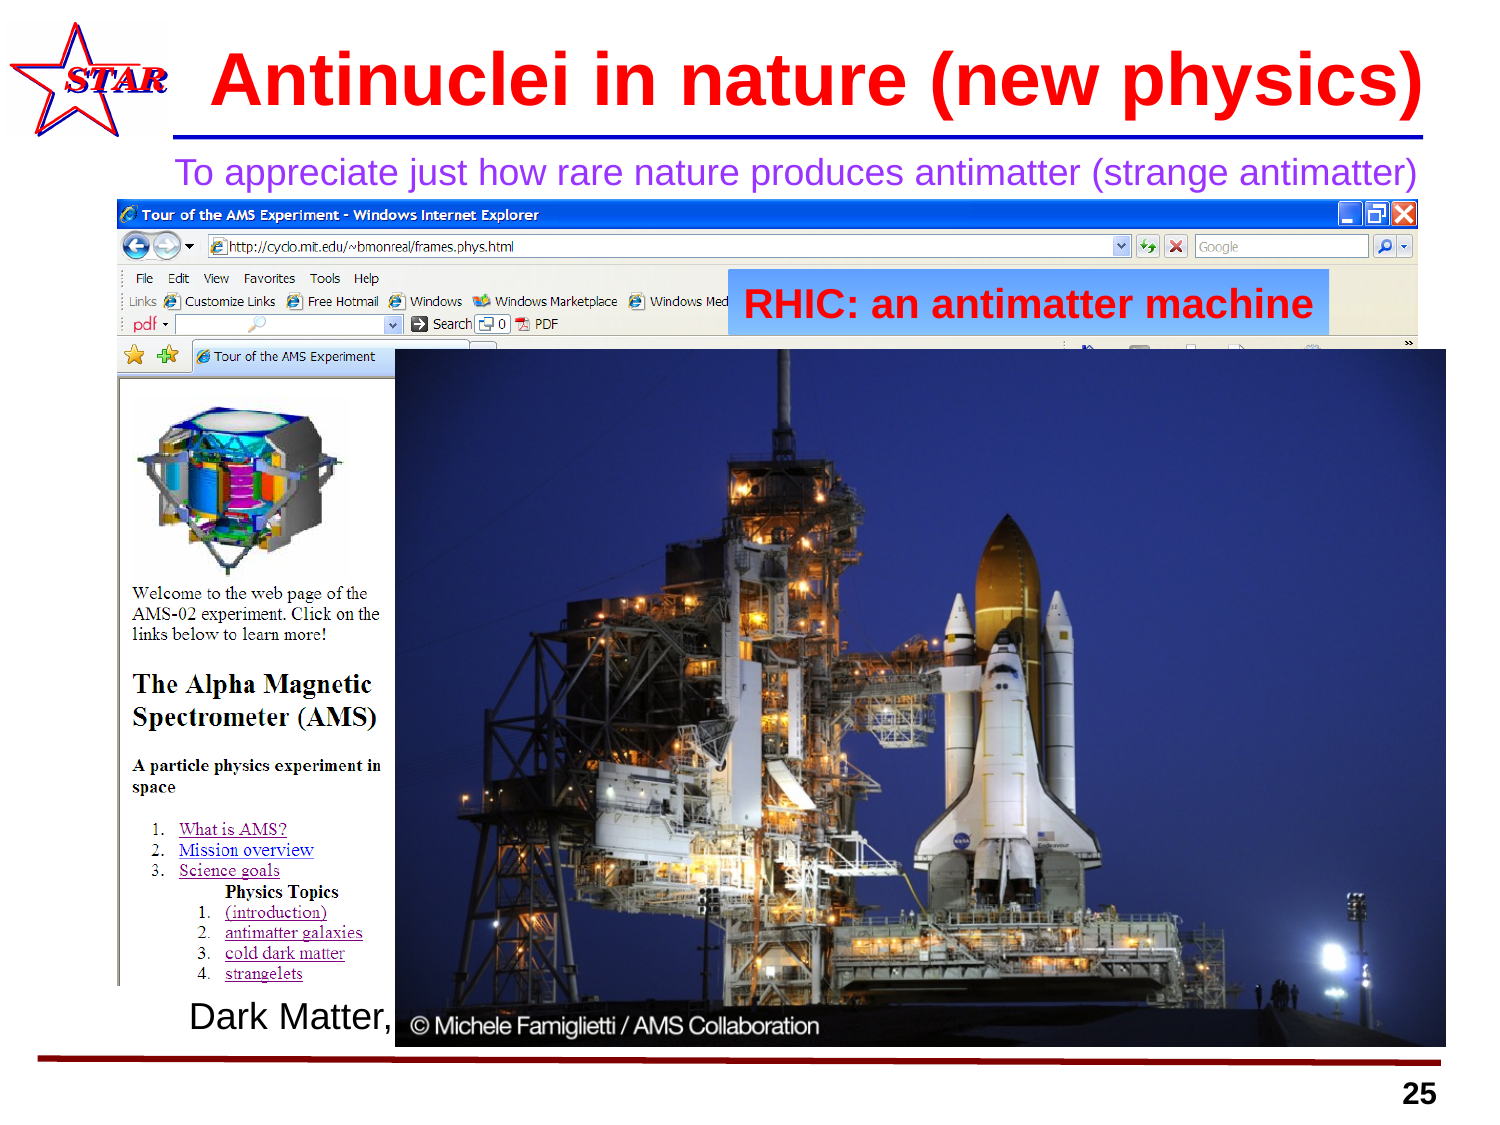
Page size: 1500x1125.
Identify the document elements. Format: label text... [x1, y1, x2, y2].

picture [5, 20, 169, 138]
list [116, 198, 1419, 986]
title Antinuclei in nature (new physics) [194, 23, 1500, 129]
text_box To appreciate just how rare nature produces antimatter (strange antimatter) [159, 140, 1434, 201]
text_box Dark Matter, Black Hole antinucleus production via coalescence [174, 993, 390, 1045]
picture [395, 349, 1446, 1048]
